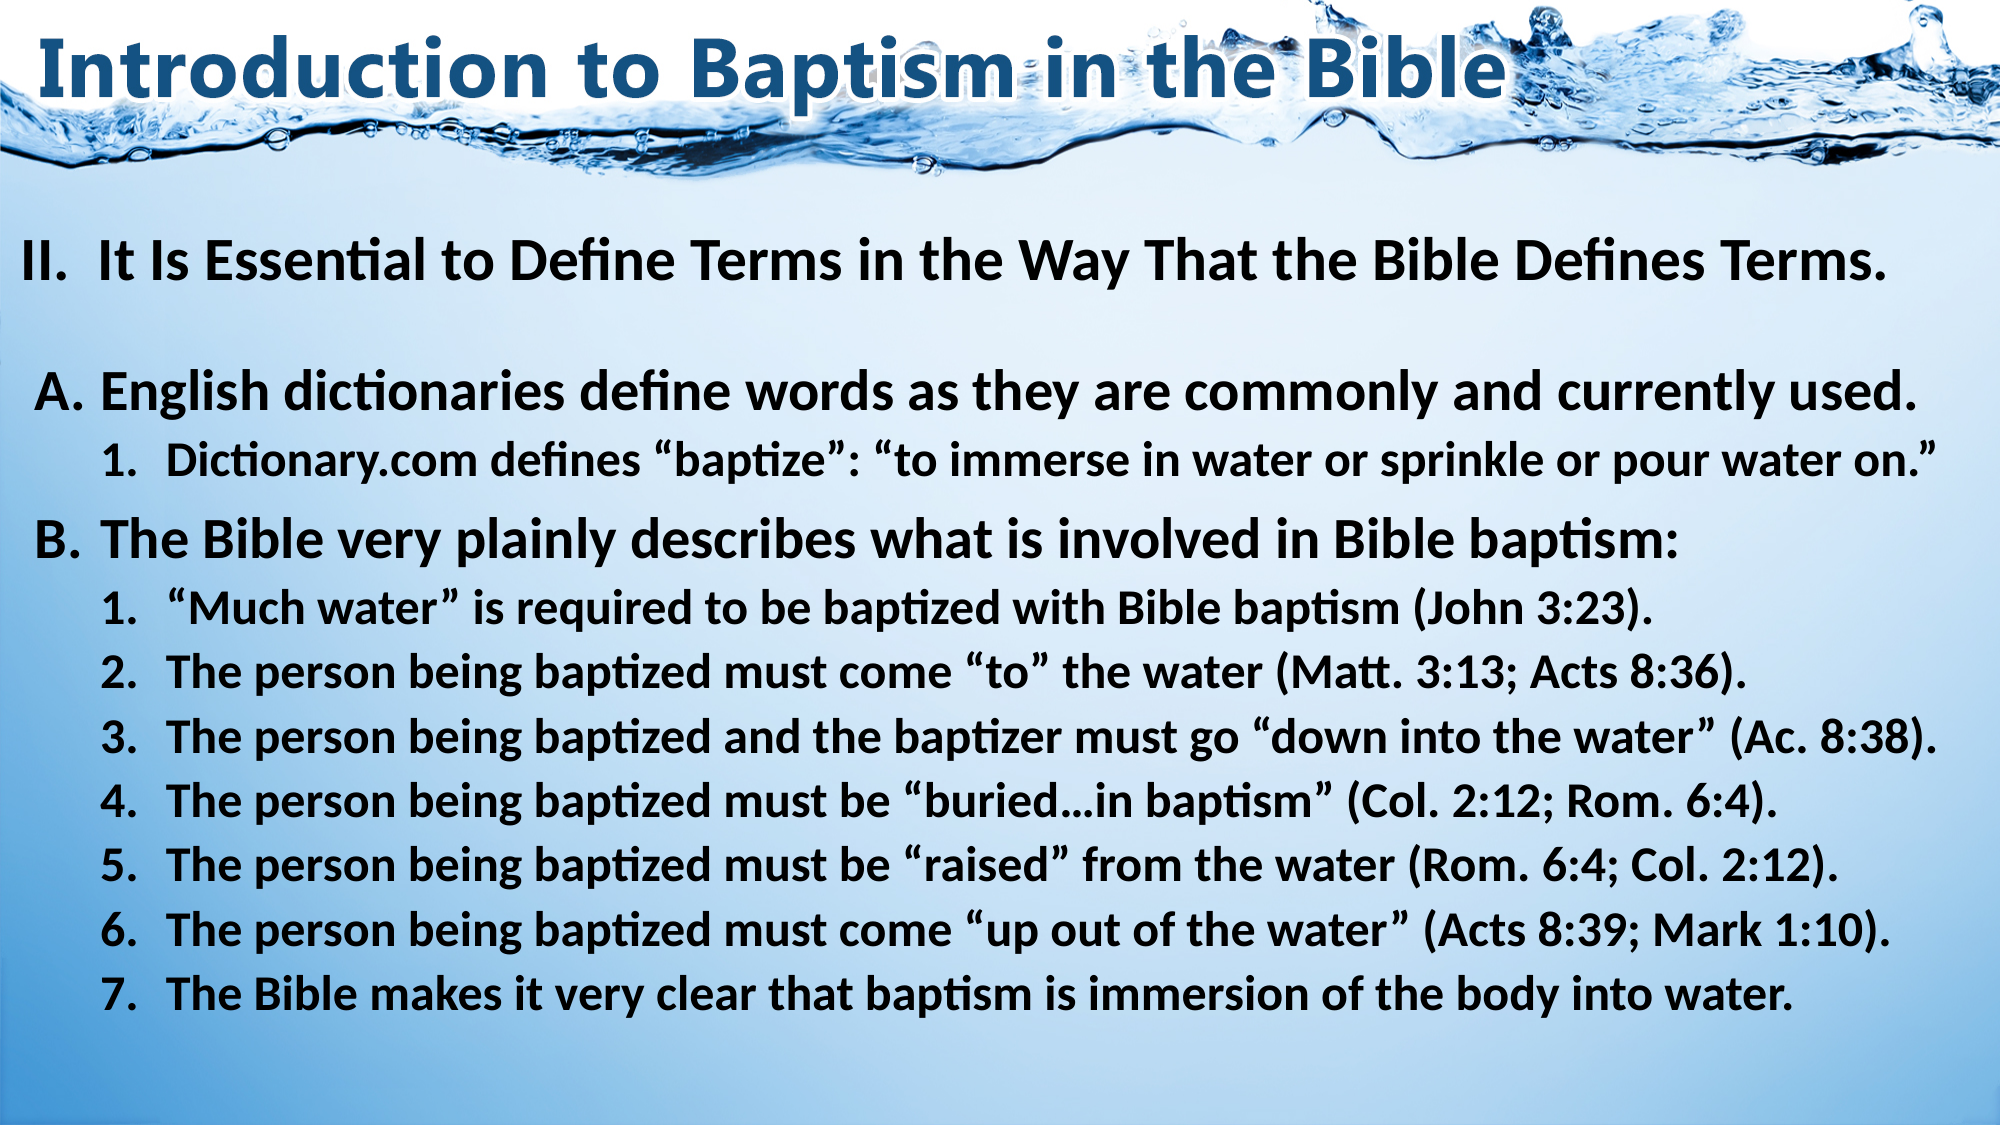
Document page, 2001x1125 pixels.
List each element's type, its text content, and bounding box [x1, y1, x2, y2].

list English dictionaries define words as they are commonly and currently used. Dictionary.com defines “baptize”: “to immerse in water or sprinkle or pour water on.” The Bible very plainly describes what is involved in Bible baptism: “Much water” is required to be baptized with Bible baptism (John 3:23). The person being baptized must come “to” the water (Matt. 3:13; Acts 8:36). The person being baptized and the baptizer must go “down into the water” (Ac. 8:38). The person being baptized must be “buried…in baptism” (Col. 2:12; Rom. 6:4). The person being baptized must be “raised” from the water (Rom. 6:4; Col. 2:12). The person being baptized must come “up out of the water” (Acts 8:39; Mark 1:10). The Bible makes it very clear that baptism is immersion of the body into water. [19, 352, 1980, 1125]
picture [0, 0, 2000, 1125]
title II. It Is Essential to Define Terms in the Way That the Bible Defines Terms. [5, 207, 1980, 315]
